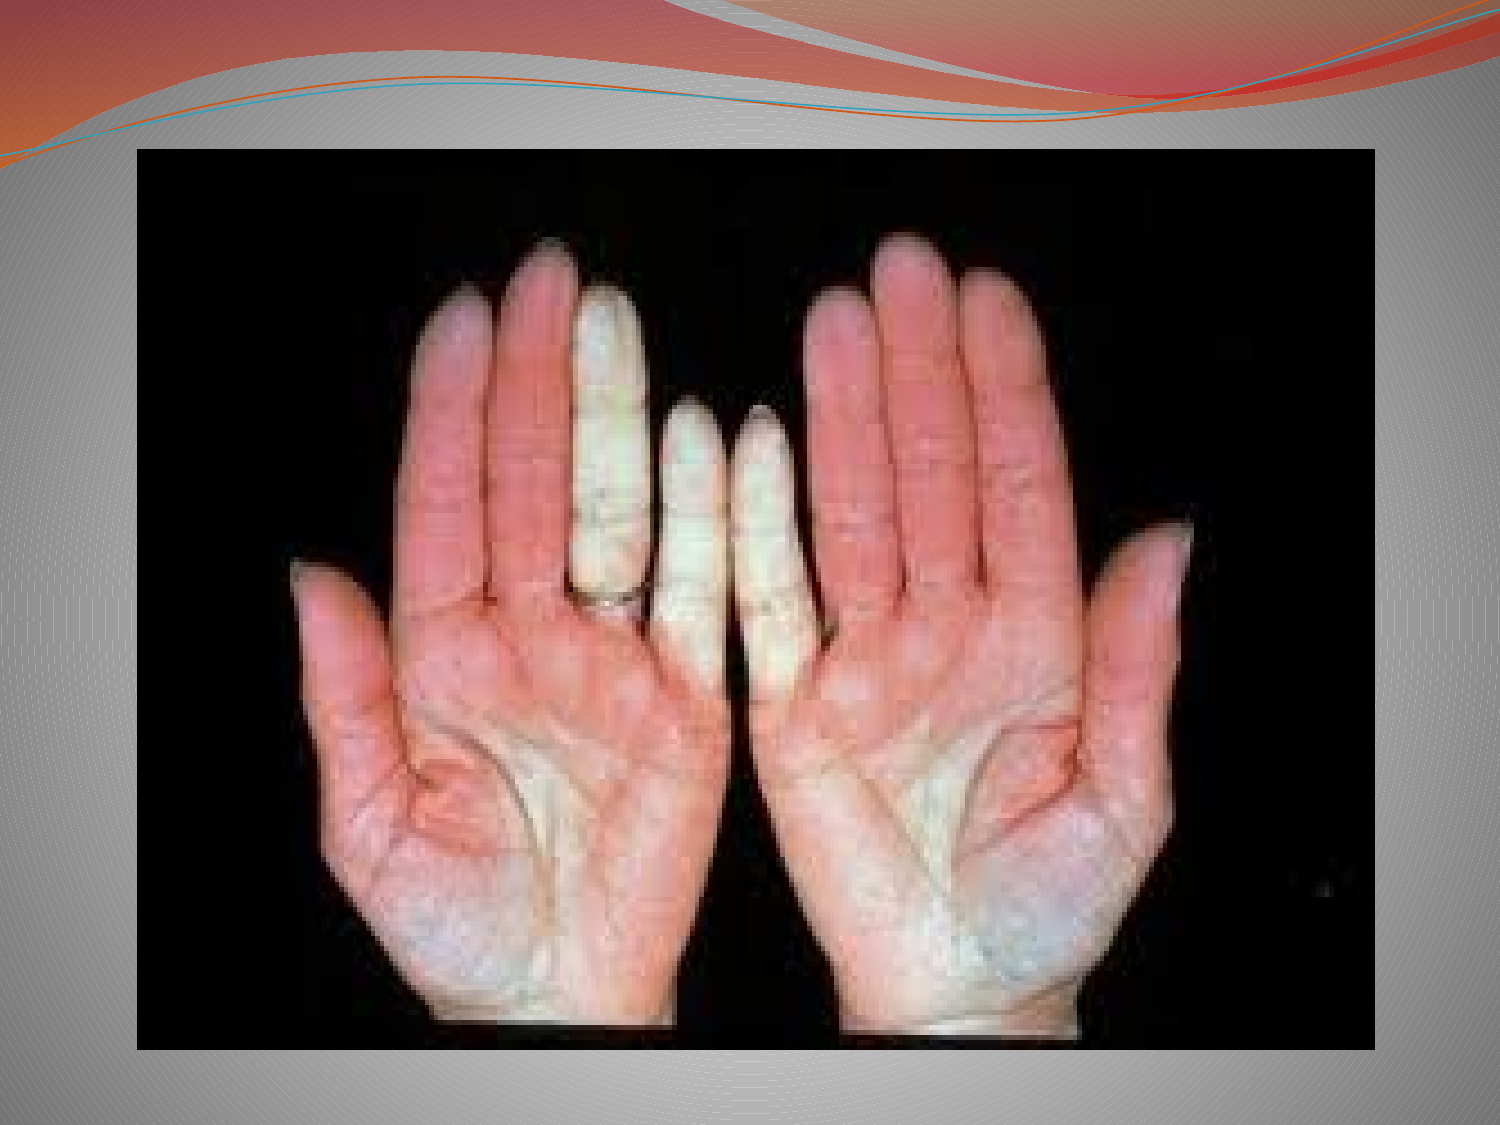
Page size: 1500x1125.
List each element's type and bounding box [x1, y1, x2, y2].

picture [137, 149, 1376, 1051]
